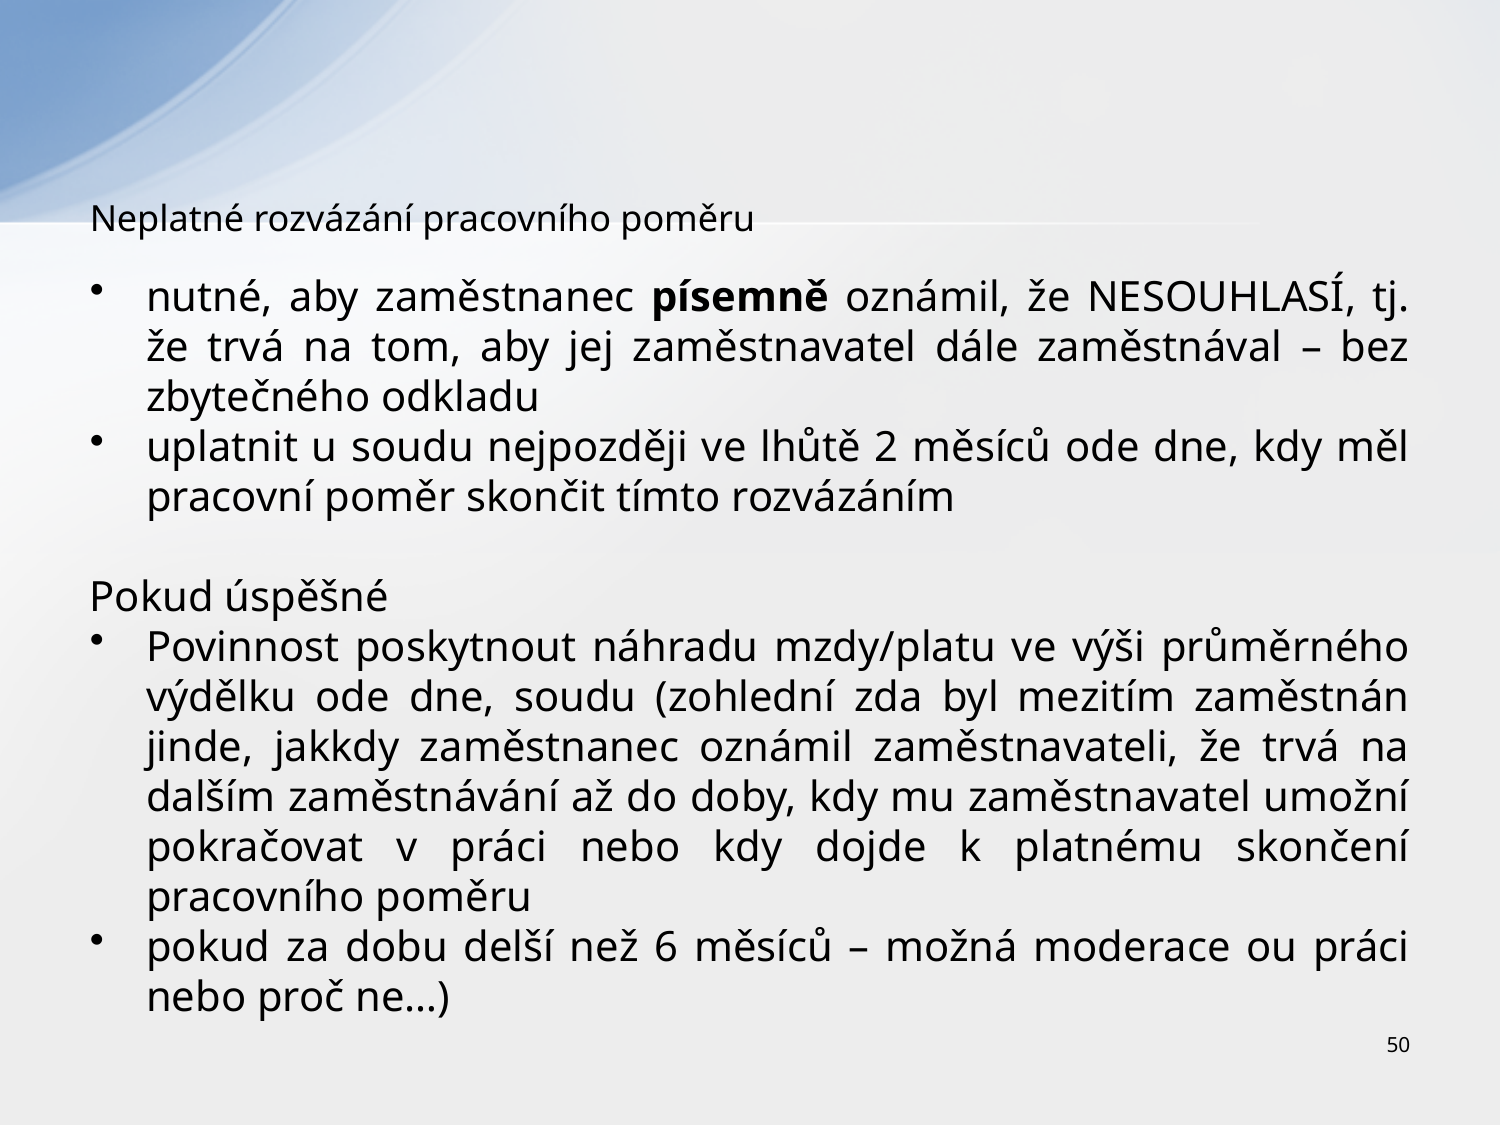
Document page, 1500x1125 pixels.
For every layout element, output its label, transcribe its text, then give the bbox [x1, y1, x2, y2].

list nutné, aby zaměstnanec písemně oznámil, že NESOUHLASÍ, tj. že trvá na tom, aby jej zaměstnavatel dále zaměstnával – bez zbytečného odkladu uplatnit u soudu nejpozději ve lhůtě 2 měsíců ode dne, kdy měl pracovní poměr skončit tímto rozvázáním Pokud úspěšné Povinnost poskytnout náhradu mzdy/platu ve výši průměrného výdělku ode dne, soudu (zohlední zda byl mezitím zaměstnán jinde, jakkdy zaměstnanec oznámil zaměstnavateli, že trvá na dalším zaměstnávání až do doby, kdy mu zaměstnavatel umožní pokračovat v práci nebo kdy dojde k platnému skončení pracovního poměru pokud za dobu delší než 6 měsíců – možná moderace ou práci nebo proč ne…) [75, 262, 1425, 1005]
title Neplatné rozvázání pracovního poměru [75, 58, 1425, 247]
picture [0, 0, 1500, 1125]
slide_number 50 [1074, 1024, 1425, 1103]
